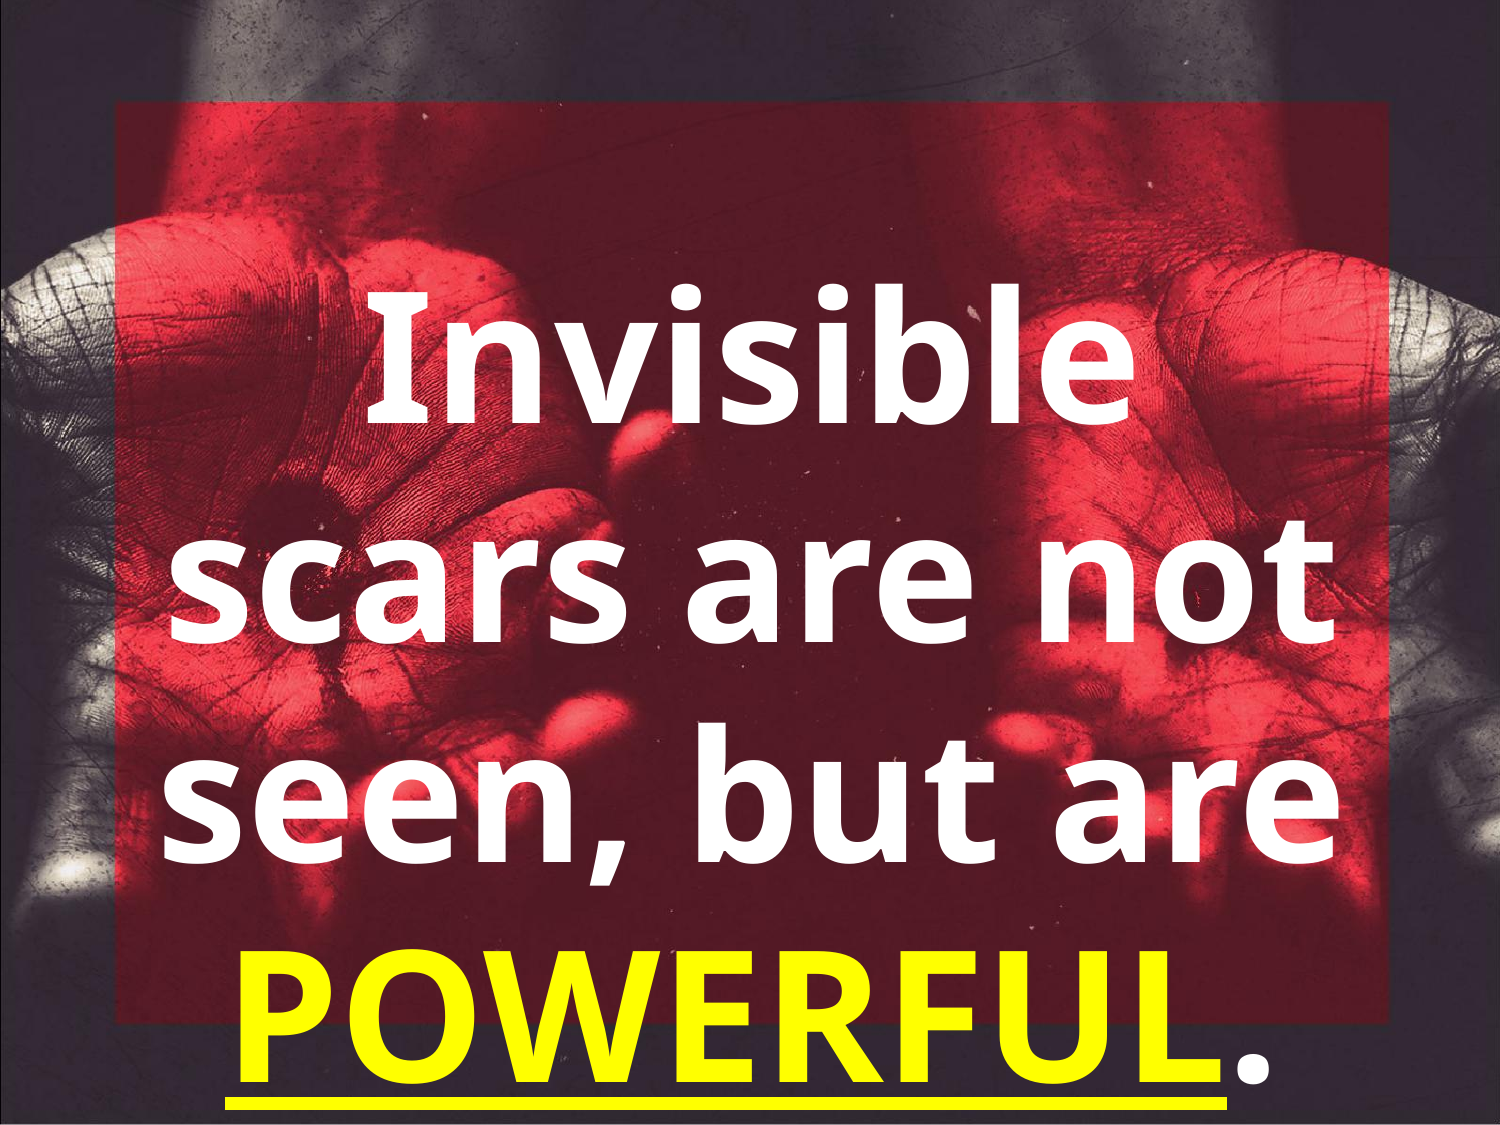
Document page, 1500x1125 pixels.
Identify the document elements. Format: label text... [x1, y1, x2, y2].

picture [0, 0, 1500, 1125]
text_box Invisible scars are not seen, but are POWERFUL. [114, 232, 1390, 1125]
